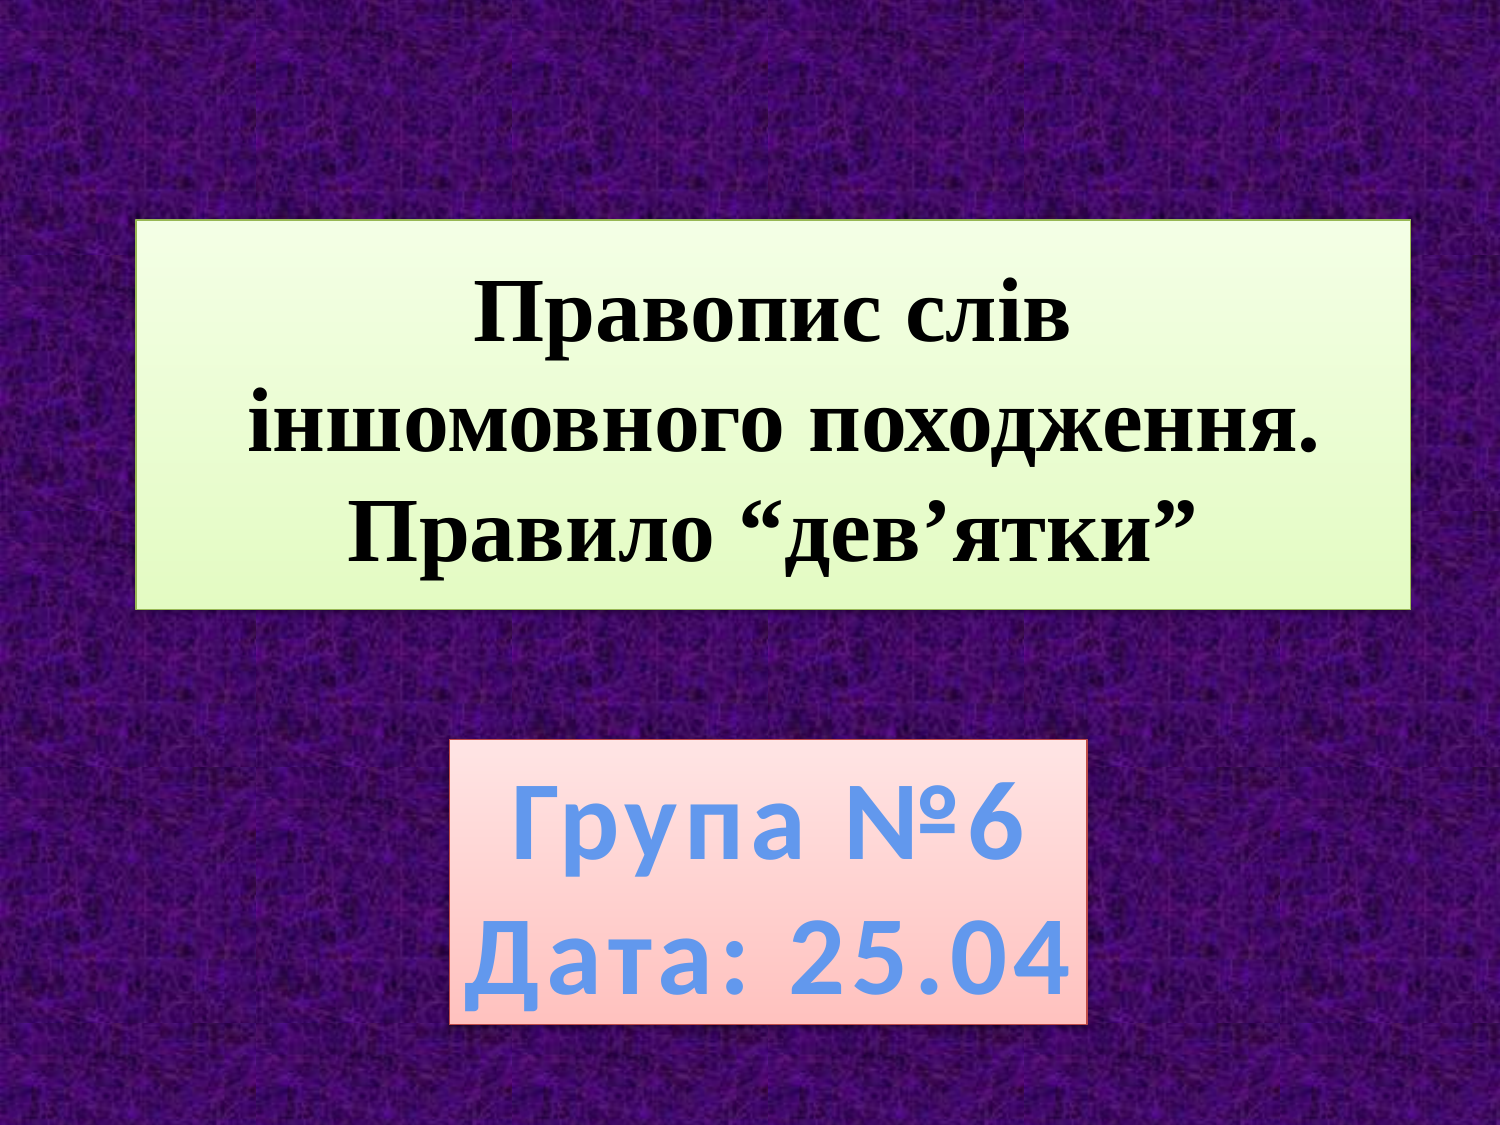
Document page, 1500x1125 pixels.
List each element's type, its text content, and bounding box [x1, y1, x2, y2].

title Правопис слів іншомовного походження. Правило “дев’ятки” [135, 219, 1411, 610]
picture [0, 0, 1500, 1125]
text_box Група №6 Дата: 25.04 [449, 739, 1088, 1025]
